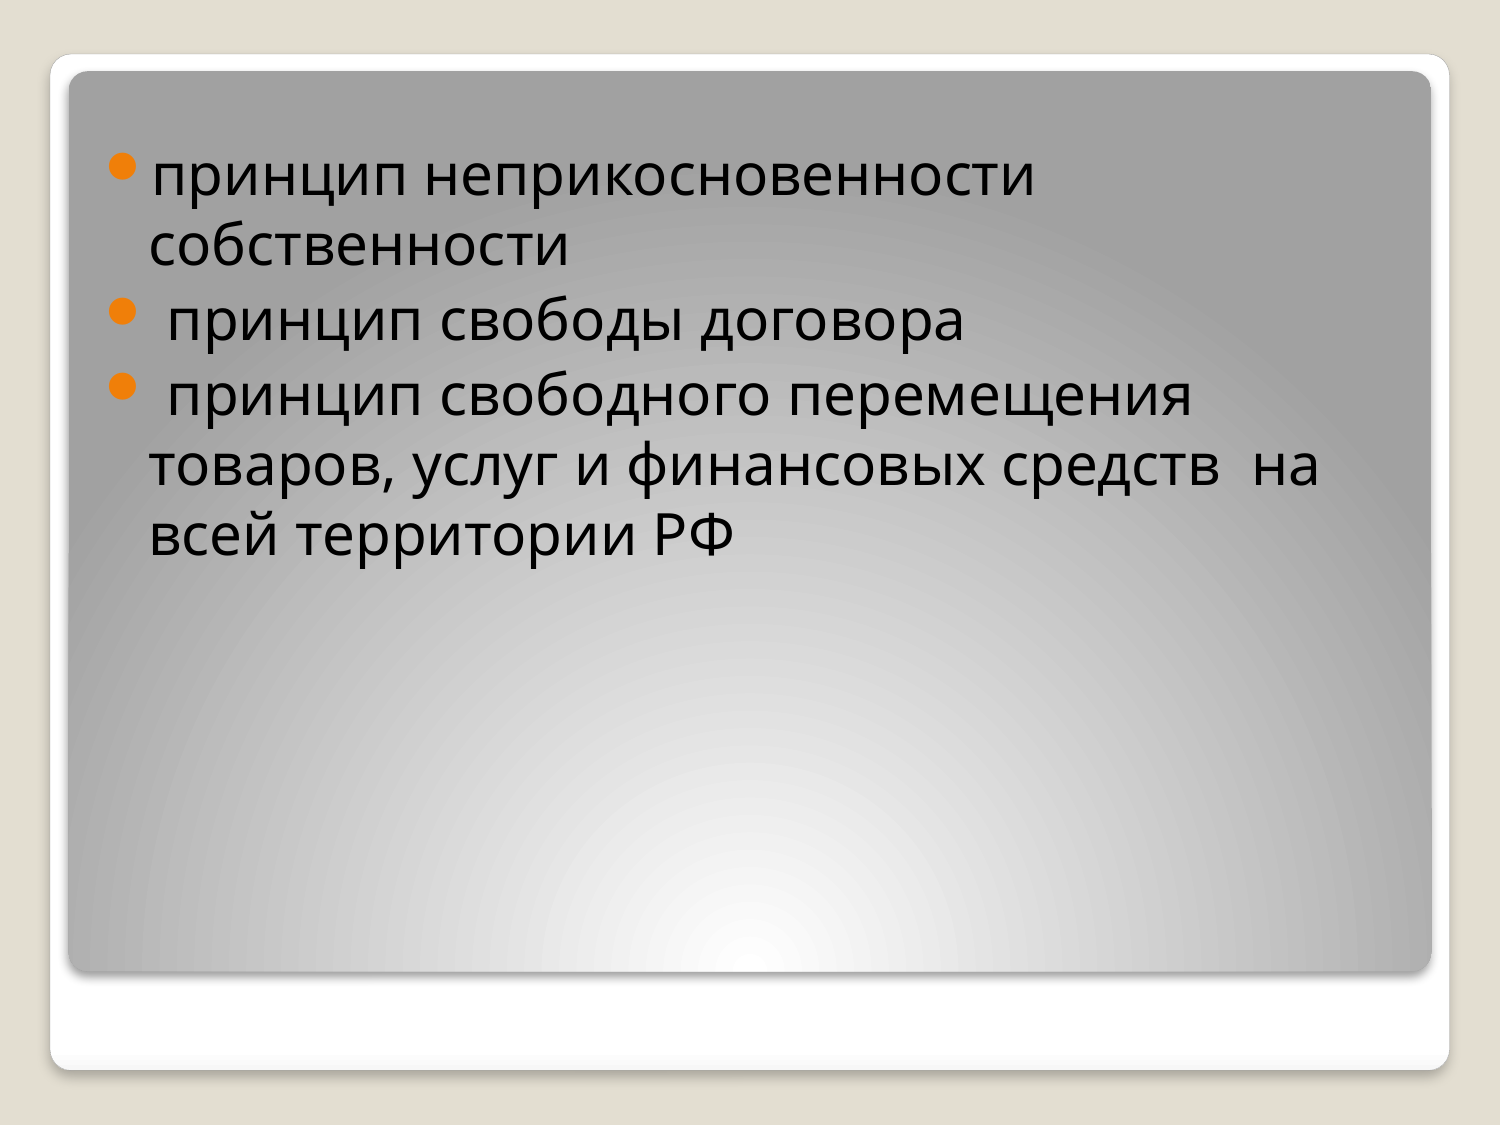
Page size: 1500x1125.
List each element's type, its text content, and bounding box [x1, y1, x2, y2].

list принцип неприкосновенности собственности принцип свободы договора принцип свободного перемещения товаров, услуг и финансовых средств на всей территории РФ [75, 46, 1425, 1005]
